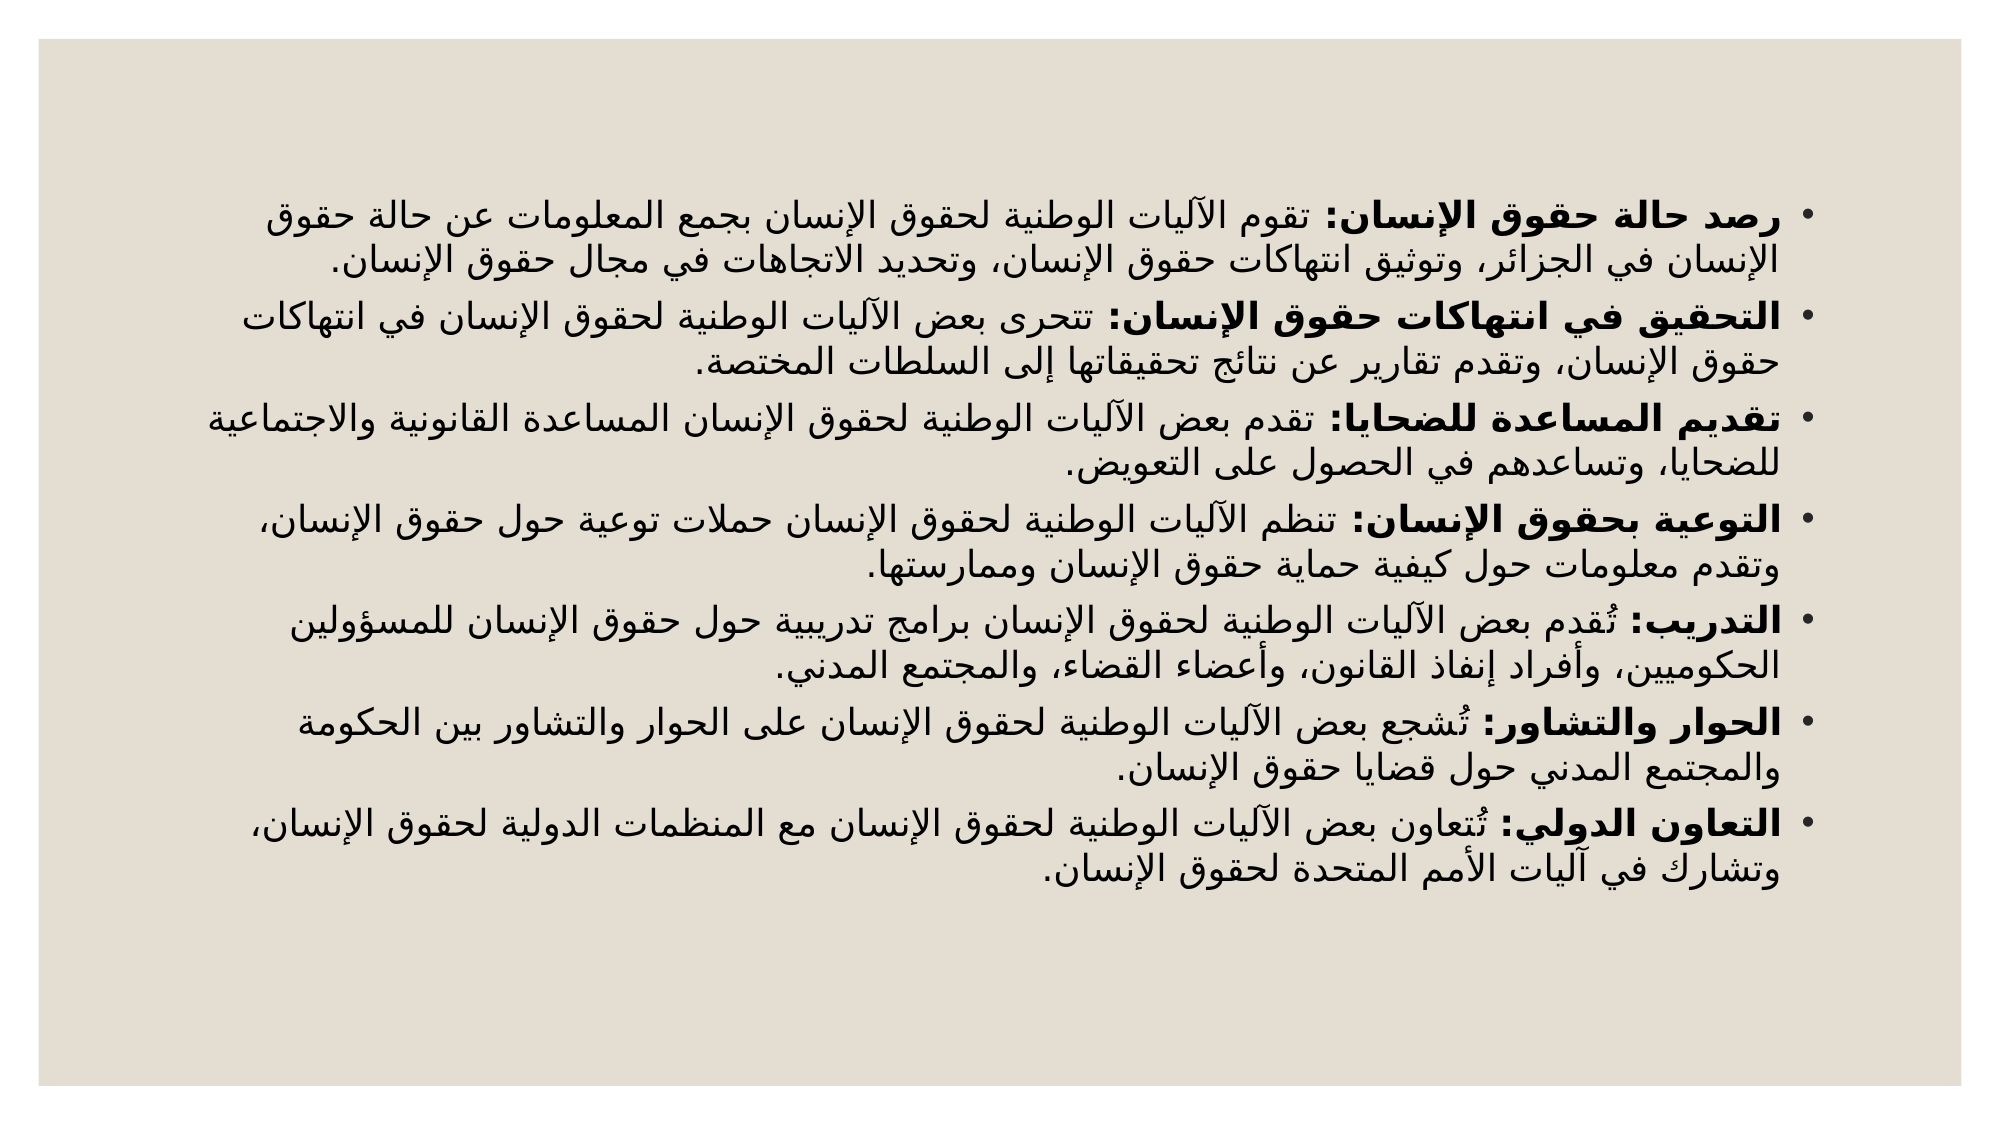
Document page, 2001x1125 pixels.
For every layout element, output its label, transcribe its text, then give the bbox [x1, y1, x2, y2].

list رصد حالة حقوق الإنسان: تقوم الآليات الوطنية لحقوق الإنسان بجمع المعلومات عن حالة حقوق الإنسان في الجزائر، وتوثيق انتهاكات حقوق الإنسان، وتحديد الاتجاهات في مجال حقوق الإنسان. التحقيق في انتهاكات حقوق الإنسان: تتحرى بعض الآليات الوطنية لحقوق الإنسان في انتهاكات حقوق الإنسان، وتقدم تقارير عن نتائج تحقيقاتها إلى السلطات المختصة. تقديم المساعدة للضحايا: تقدم بعض الآليات الوطنية لحقوق الإنسان المساعدة القانونية والاجتماعية للضحايا، وتساعدهم في الحصول على التعويض. التوعية بحقوق الإنسان: تنظم الآليات الوطنية لحقوق الإنسان حملات توعية حول حقوق الإنسان، وتقدم معلومات حول كيفية حماية حقوق الإنسان وممارستها. التدريب: تُقدم بعض الآليات الوطنية لحقوق الإنسان برامج تدريبية حول حقوق الإنسان للمسؤولين الحكوميين، وأفراد إنفاذ القانون، وأعضاء القضاء، والمجتمع المدني. الحوار والتشاور: تُشجع بعض الآليات الوطنية لحقوق الإنسان على الحوار والتشاور بين الحكومة والمجتمع المدني حول قضايا حقوق الإنسان. التعاون الدولي: تُتعاون بعض الآليات الوطنية لحقوق الإنسان مع المنظمات الدولية لحقوق الإنسان، وتشارك في آليات الأمم المتحدة لحقوق الإنسان. [174, 183, 1825, 898]
